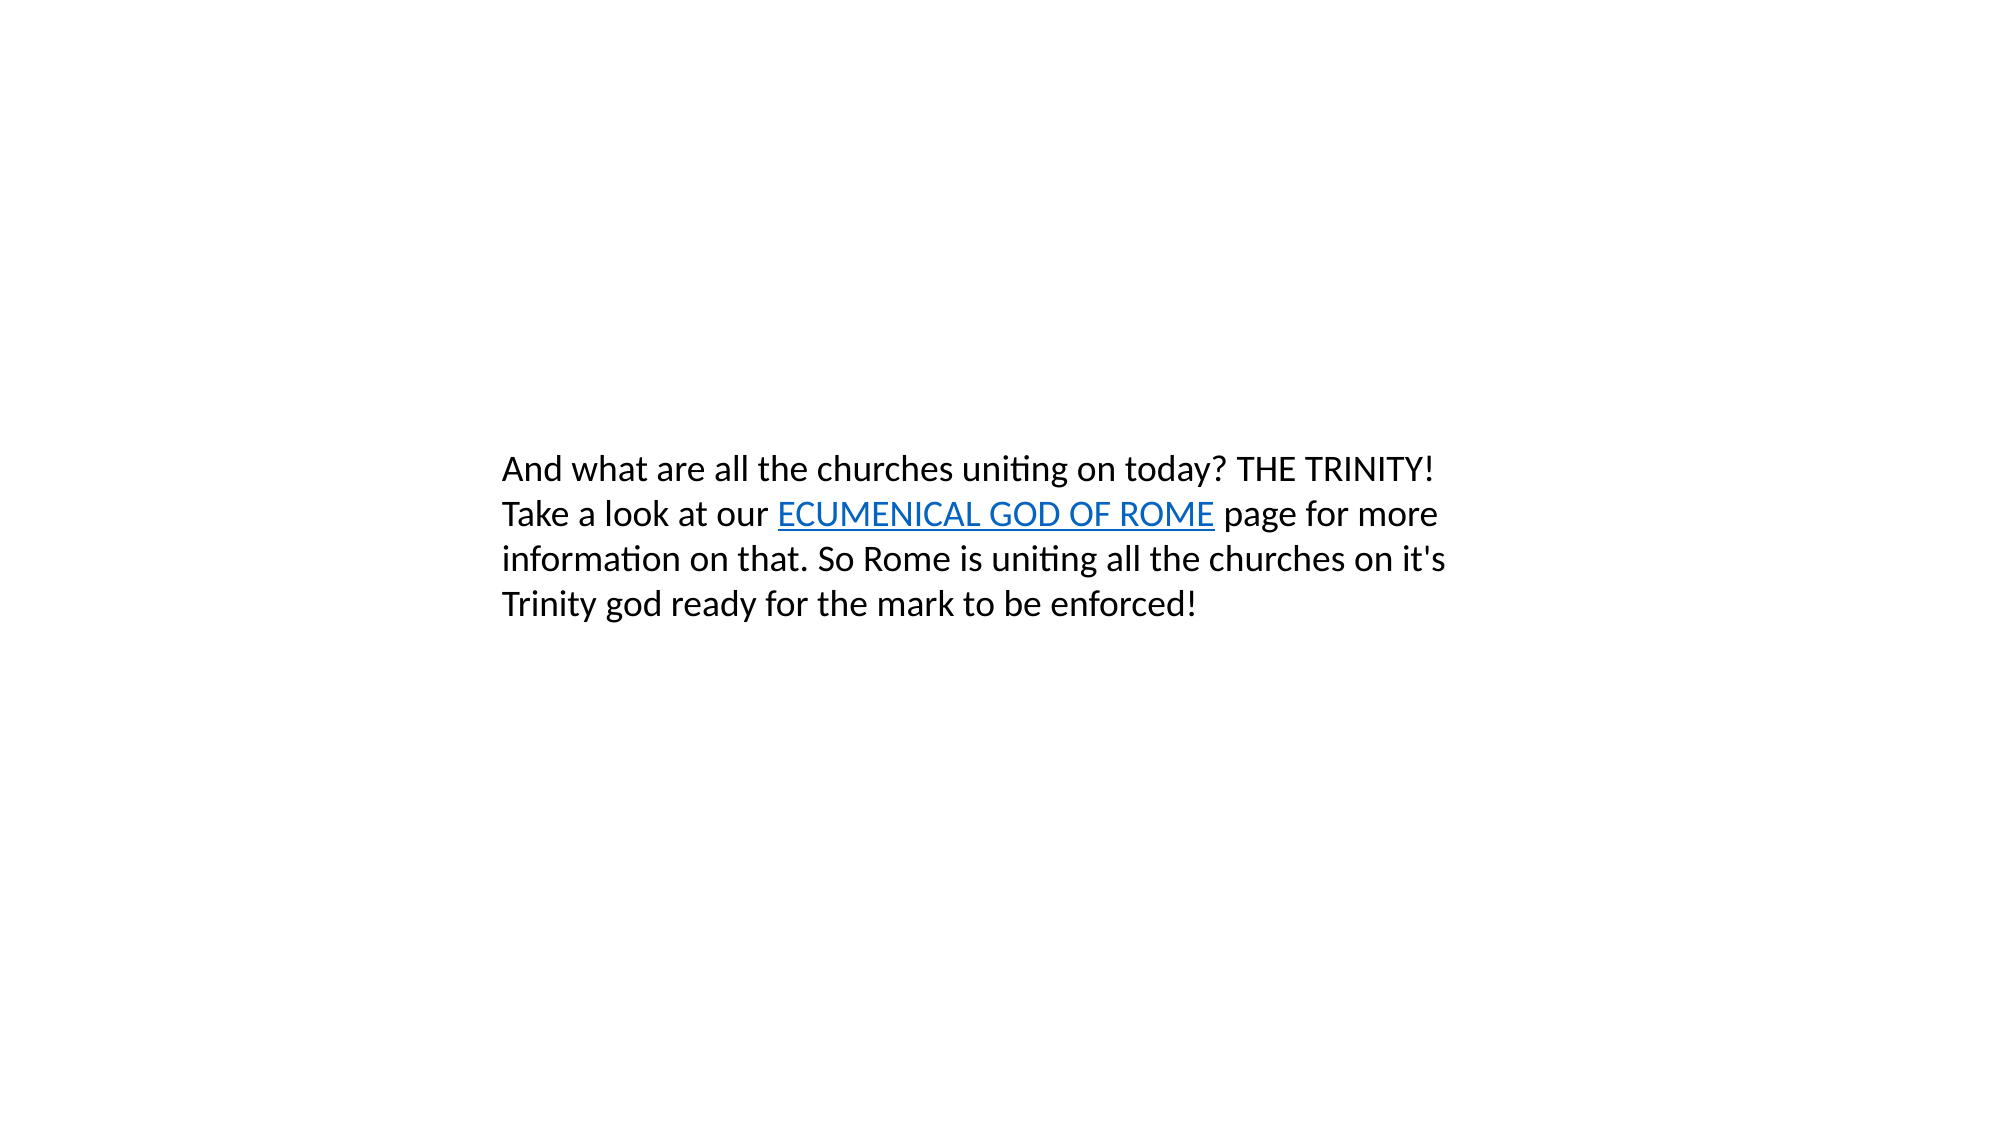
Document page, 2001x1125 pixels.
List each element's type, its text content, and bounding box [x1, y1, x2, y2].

text_box And what are all the churches uniting on today? THE TRINITY! Take a look at our ECUMENICAL GOD OF ROME page for more information on that. So Rome is uniting all the churches on it's Trinity god ready for the mark to be enforced! [487, 436, 1488, 632]
